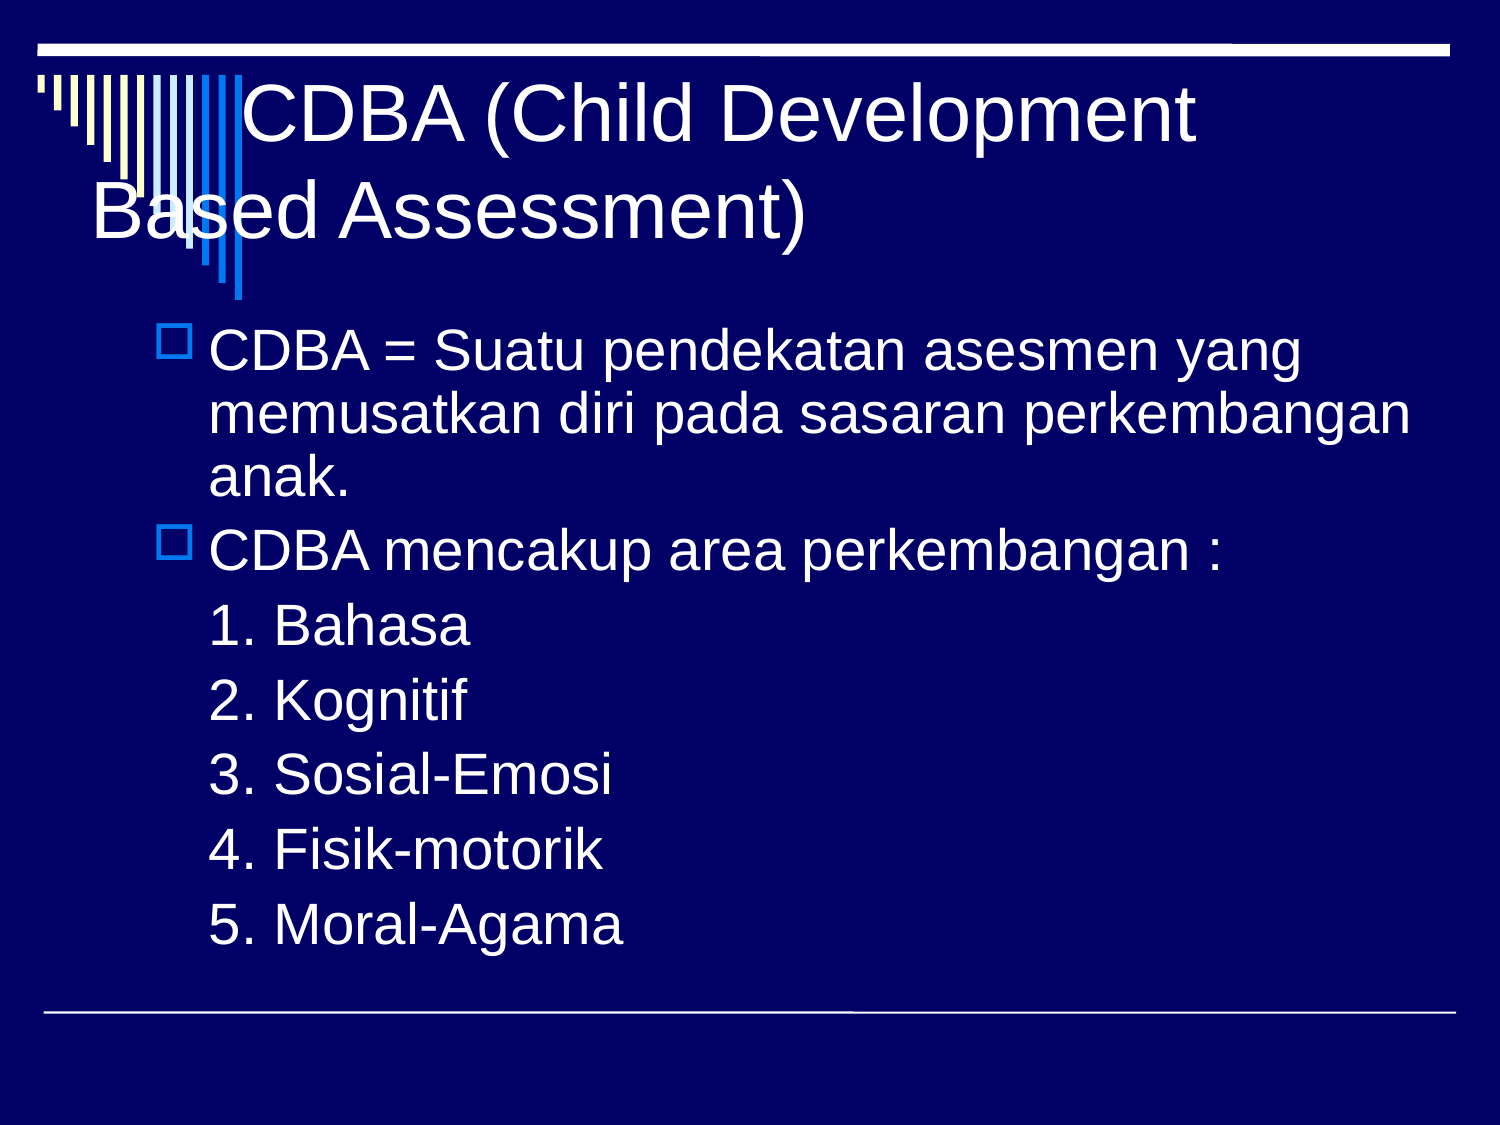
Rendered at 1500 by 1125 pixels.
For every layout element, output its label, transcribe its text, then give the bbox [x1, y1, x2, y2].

list CDBA = Suatu pendekatan asesmen yang memusatkan diri pada sasaran perkembangan anak. CDBA mencakup area perkembangan : 1. Bahasa 2. Kognitif 3. Sosial-Emosi 4. Fisik-motorik 5. Moral-Agama [137, 312, 1452, 1001]
title CDBA (Child Development Based Assessment) [74, 39, 1451, 276]
